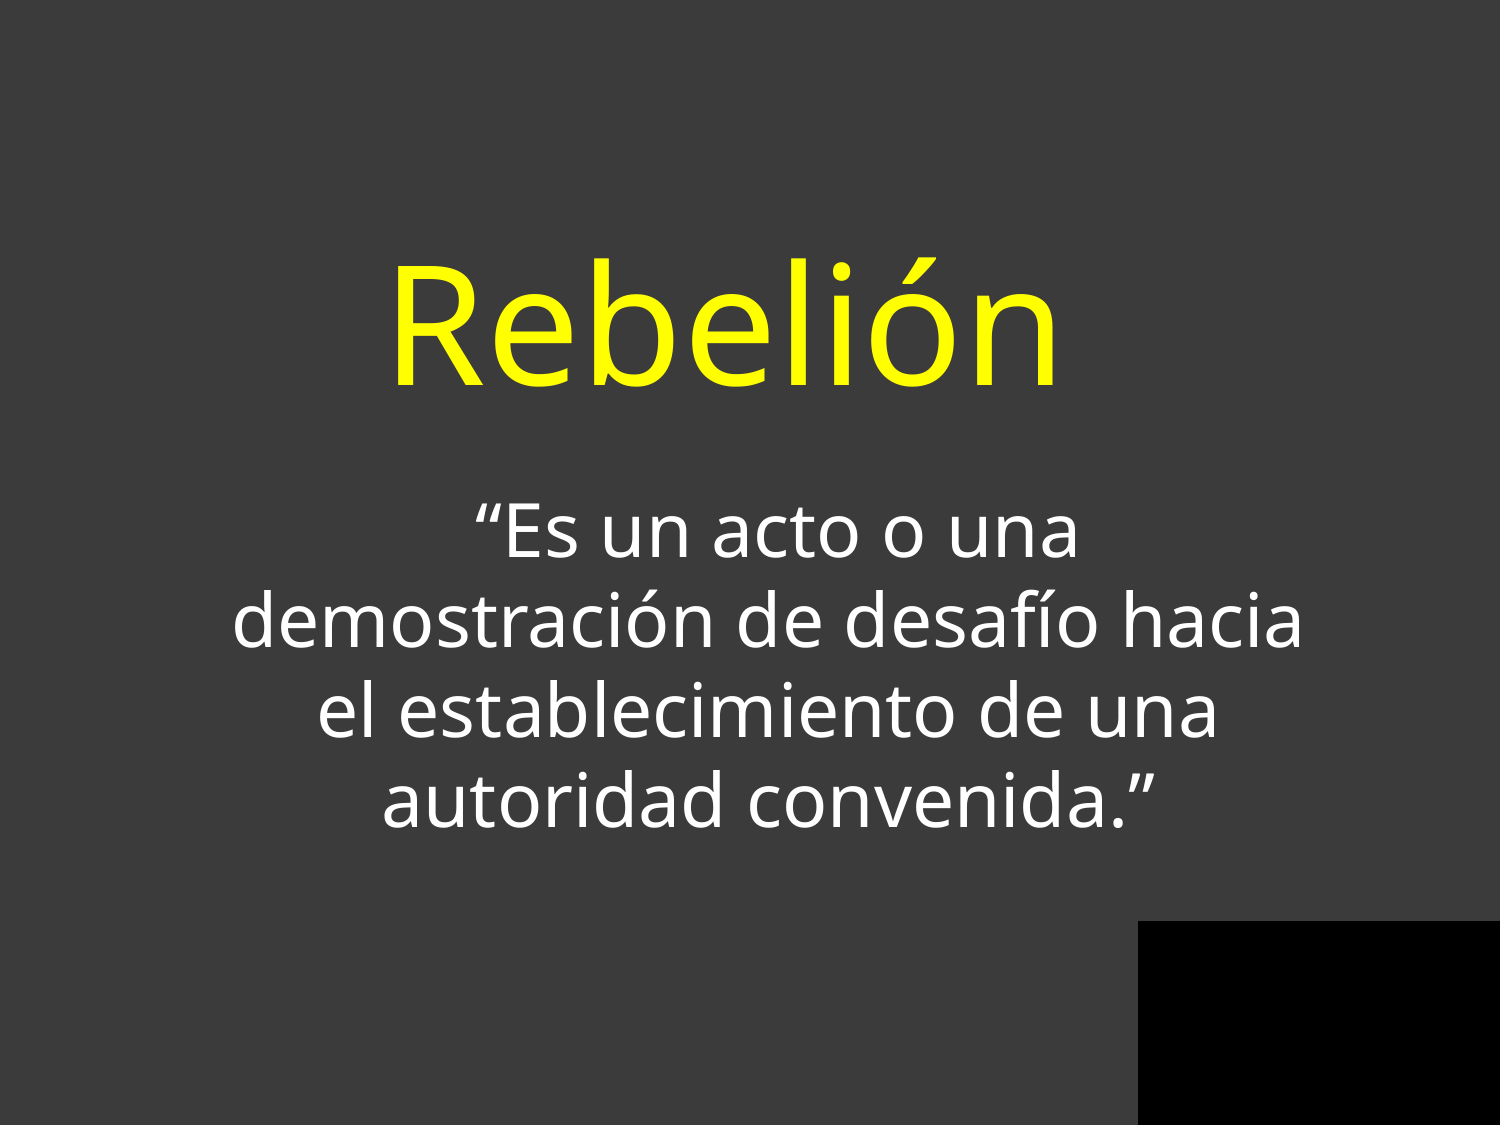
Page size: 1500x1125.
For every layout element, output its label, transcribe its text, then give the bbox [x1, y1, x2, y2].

text_box Rebelión [87, 224, 1363, 413]
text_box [1136, 920, 1500, 1125]
text_box “Es un acto o una demostración de desafío hacia el establecimiento de una autoridad convenida.” [199, 474, 1338, 1000]
